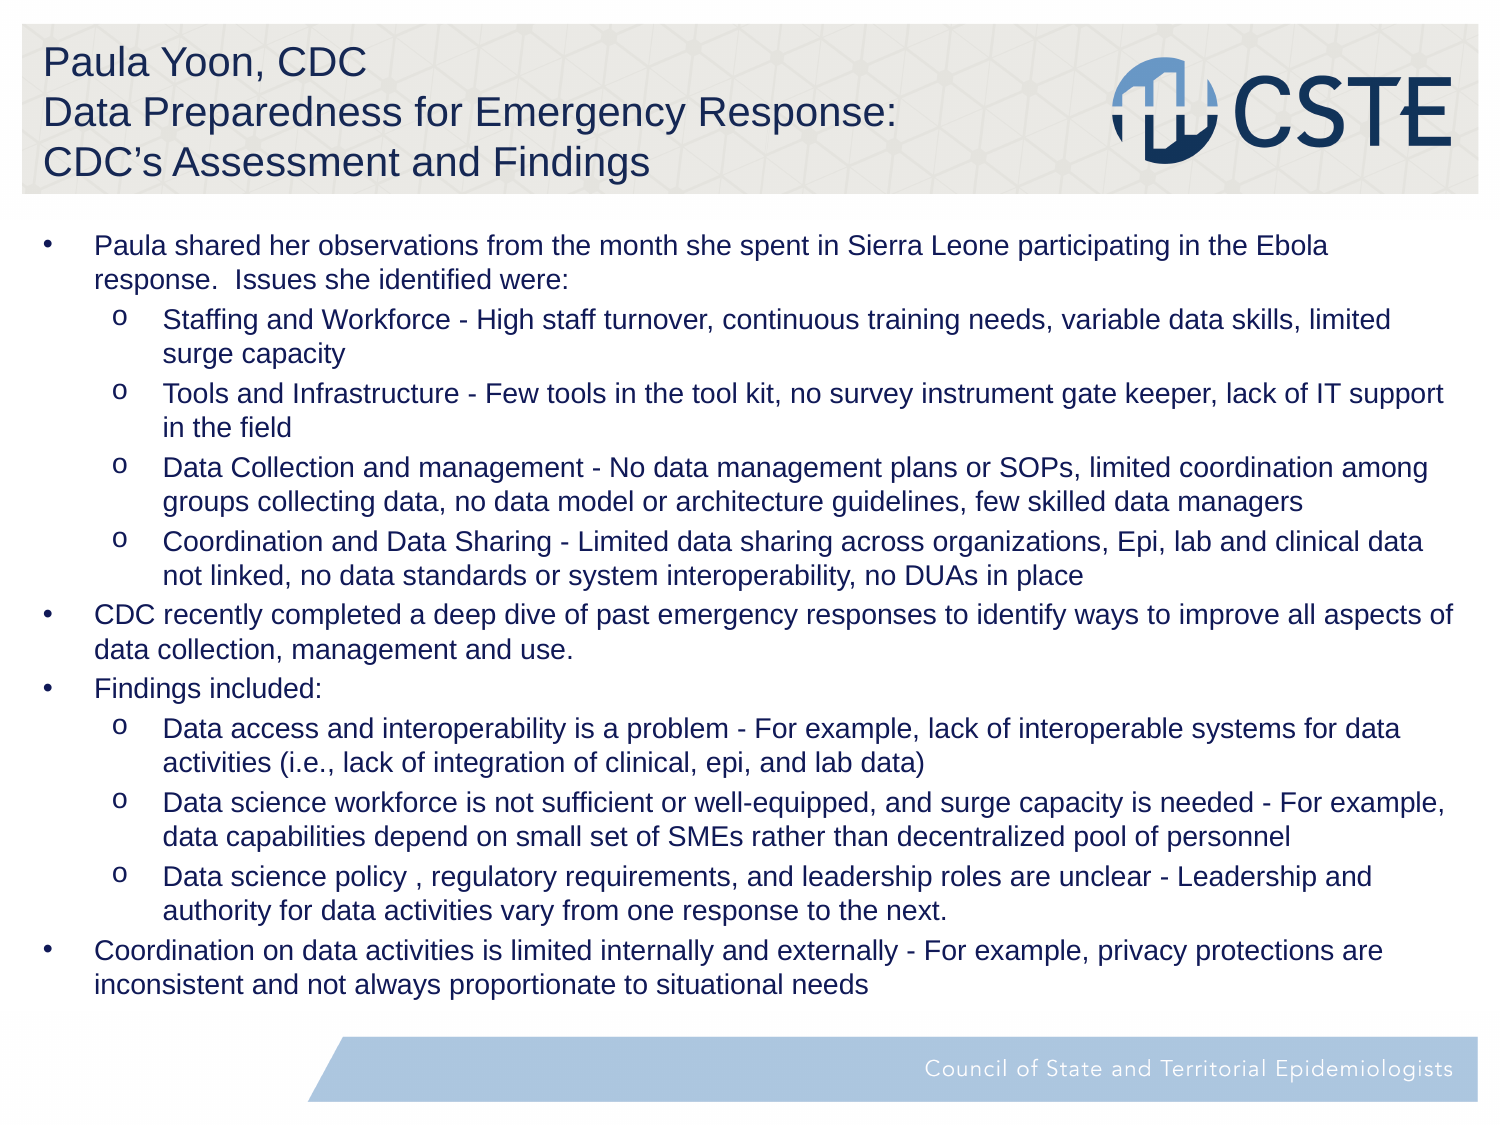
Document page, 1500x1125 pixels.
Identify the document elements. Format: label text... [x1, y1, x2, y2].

picture [0, 1011, 1500, 1125]
list Paula shared her observations from the month she spent in Sierra Leone participating in the Ebola response. Issues she identified were: Staffing and Workforce - High staff turnover, continuous training needs, variable data skills, limited surge capacity Tools and Infrastructure - Few tools in the tool kit, no survey instrument gate keeper, lack of IT support in the field Data Collection and management - No data management plans or SOPs, limited coordination among groups collecting data, no data model or architecture guidelines, few skilled data managers Coordination and Data Sharing - Limited data sharing across organizations, Epi, lab and clinical data not linked, no data standards or system interoperability, no DUAs in place CDC recently completed a deep dive of past emergency responses to identify ways to improve all aspects of data collection, management and use. Findings included: Data access and interoperability is a problem - For example, lack of interoperable systems for data activities (i.e., lack of integration of clinical, epi, and lab data) Data science workforce is not sufficient or well-equipped, and surge capacity is needed - For example, data capabilities depend on small set of SMEs rather than decentralized pool of personnel Data science policy , regulatory requirements, and leadership roles are unclear - Leadership and authority for data activities vary from one response to the next. Coordination on data activities is limited internally and externally - For example, privacy protections are inconsistent and not always proportionate to situational needs [27, 219, 1480, 1023]
picture [0, 0, 1500, 220]
title Paula Yoon, CDC Data Preparedness for Emergency Response: CDC’s Assessment and Findings [27, 50, 1378, 219]
